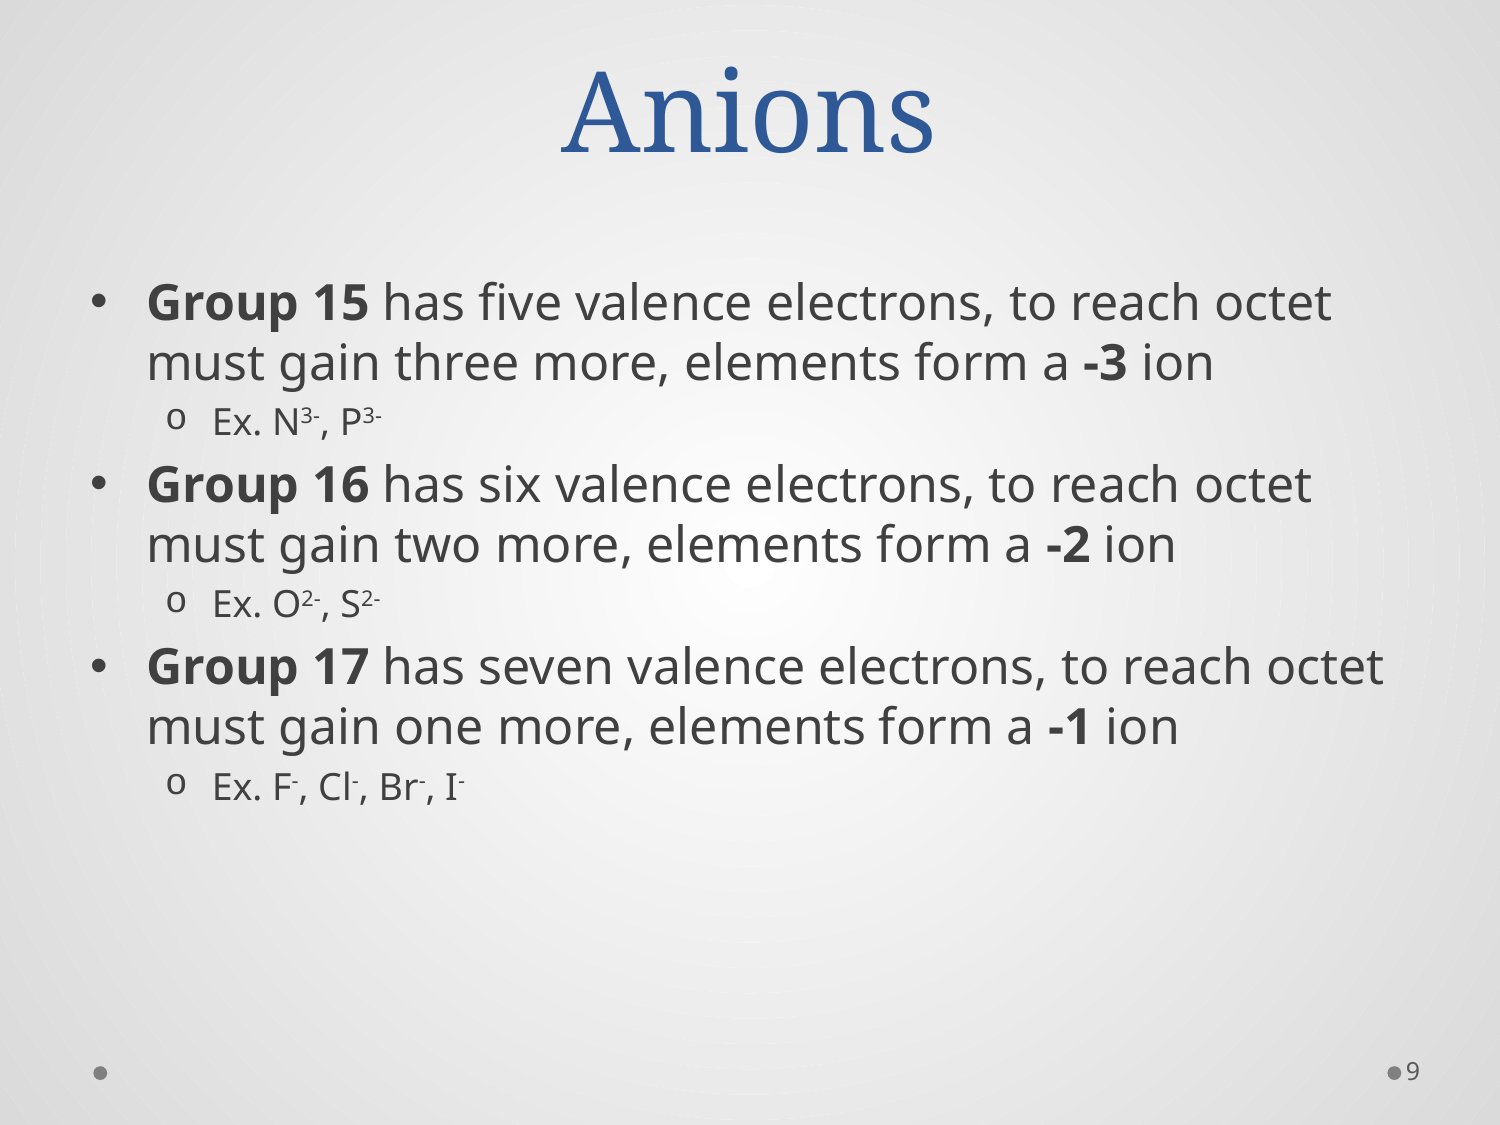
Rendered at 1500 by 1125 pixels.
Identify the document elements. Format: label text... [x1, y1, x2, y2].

slide_number 9 [1401, 1042, 1494, 1103]
list Group 15 has five valence electrons, to reach octet must gain three more, elements form a -3 ion Ex. N3-, P3- Group 16 has six valence electrons, to reach octet must gain two more, elements form a -2 ion Ex. O2-, S2- Group 17 has seven valence electrons, to reach octet must gain one more, elements form a -1 ion Ex. F-, Cl-, Br-, I- [75, 262, 1425, 1005]
title Anions [75, 0, 1425, 183]
